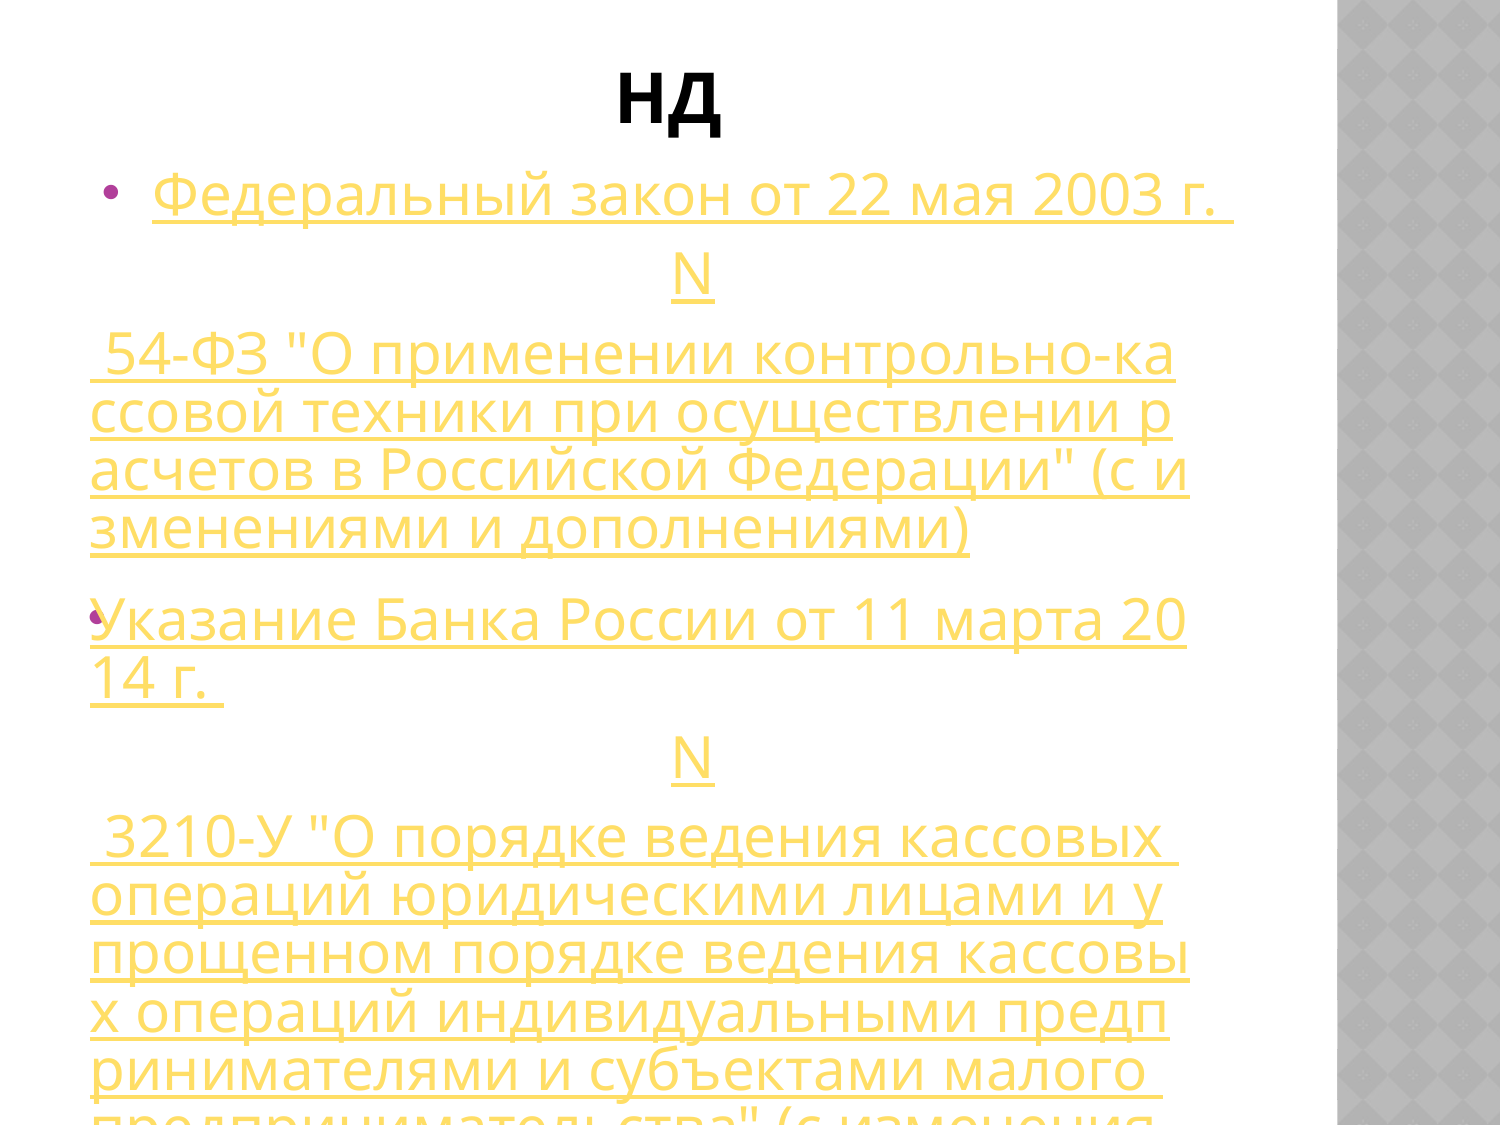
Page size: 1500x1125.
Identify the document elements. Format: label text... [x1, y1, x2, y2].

title НД [75, 52, 1263, 138]
list Федеральный закон от 22 мая 2003 г. N 54-ФЗ "О применении контрольно-кассовой техники при осуществлении расчетов в Российской Федерации" (с изменениями и дополнениями) Указание Банка России от 11 марта 2014 г. N 3210-У "О порядке ведения кассовых операций юридическими лицами и упрощенном порядке ведения кассовых операций индивидуальными предпринимателями и субъектами малого предпринимательства" (с изменениями и дополнениями) Указание Банка России от 9 декабря 2019 г. N 5348-У "О правилах наличных расчетов" [75, 149, 1263, 1059]
